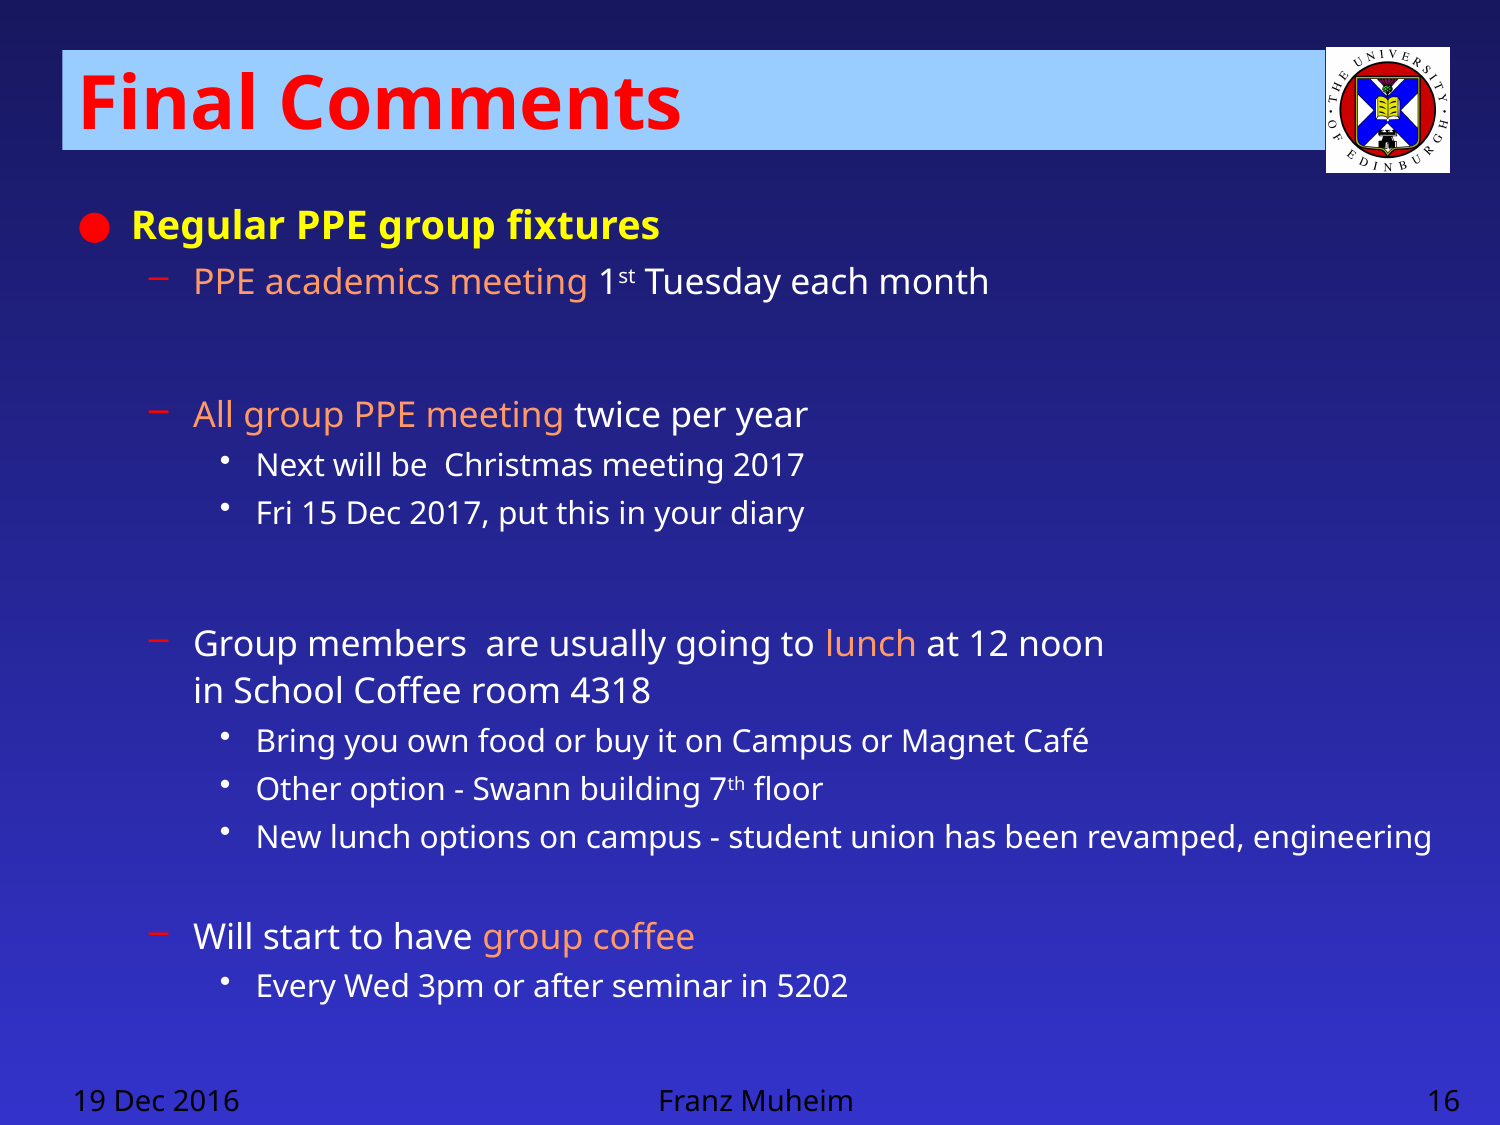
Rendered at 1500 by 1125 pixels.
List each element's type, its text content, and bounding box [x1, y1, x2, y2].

picture [1326, 47, 1450, 173]
list Regular PPE group fixtures PPE academics meeting 1st Tuesday each month All group PPE meeting twice per year Next will be Christmas meeting 2017 Fri 15 Dec 2017, put this in your diary Group members are usually going to lunch at 12 noon in School Coffee room 4318 Bring you own food or buy it on Campus or Magnet Café Other option - Swann building 7th floor New lunch options on campus - student union has been revamped, engineering Will start to have group coffee Every Wed 3pm or after seminar in 5202 [62, 187, 1450, 1038]
slide_number 16 [1399, 1074, 1488, 1113]
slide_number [0, 1074, 313, 1113]
footer Franz Muheim [512, 1074, 1000, 1125]
title Final Comments [60, 48, 1327, 152]
